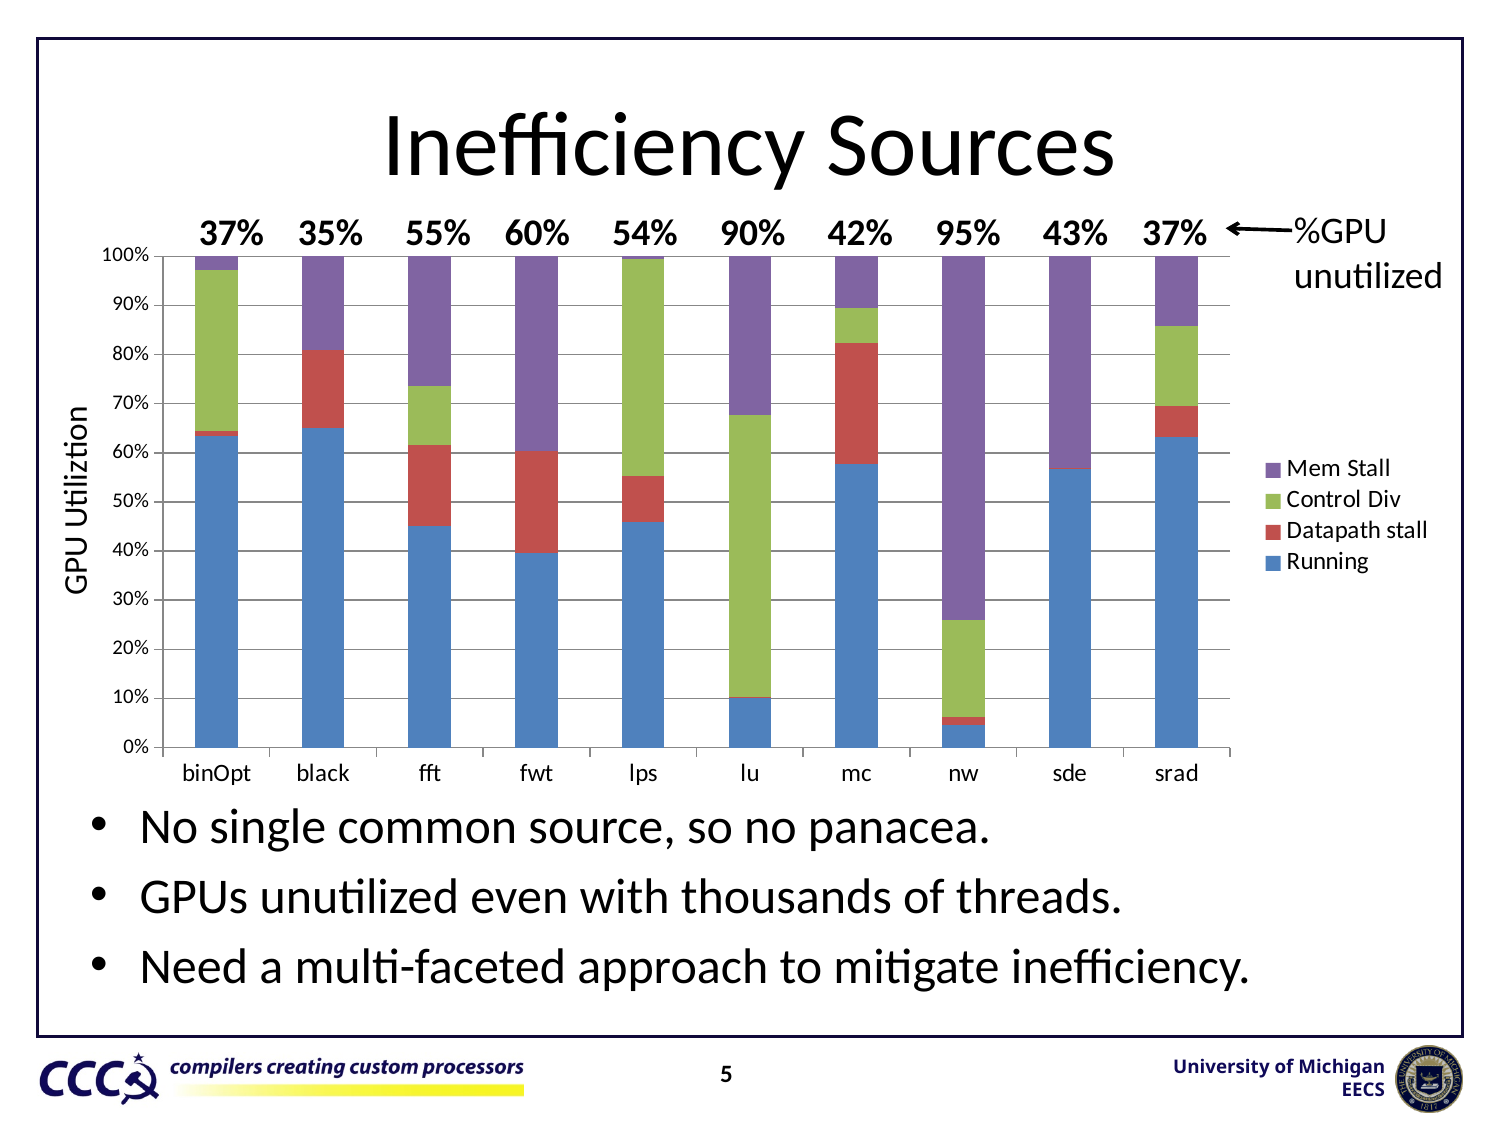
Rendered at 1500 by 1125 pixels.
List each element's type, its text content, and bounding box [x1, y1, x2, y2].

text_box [1225, 227, 1293, 231]
text_box GPU Utiliztion [46, 138, 101, 611]
title Inefficiency Sources [75, 45, 1425, 233]
list No single common source, so no panacea. GPUs unutilized even with thousands of threads. Need a multi-faceted approach to mitigate inefficiency. [75, 807, 1425, 1005]
chart [73, 234, 1450, 800]
slide_number 5 [705, 1042, 1425, 1103]
picture [37, 1052, 524, 1108]
text_box 37% 35% 55% 60% 54% 90% 42% 95% 43% 37% [173, 207, 1257, 233]
text_box %GPU unutilized [1279, 198, 1461, 304]
